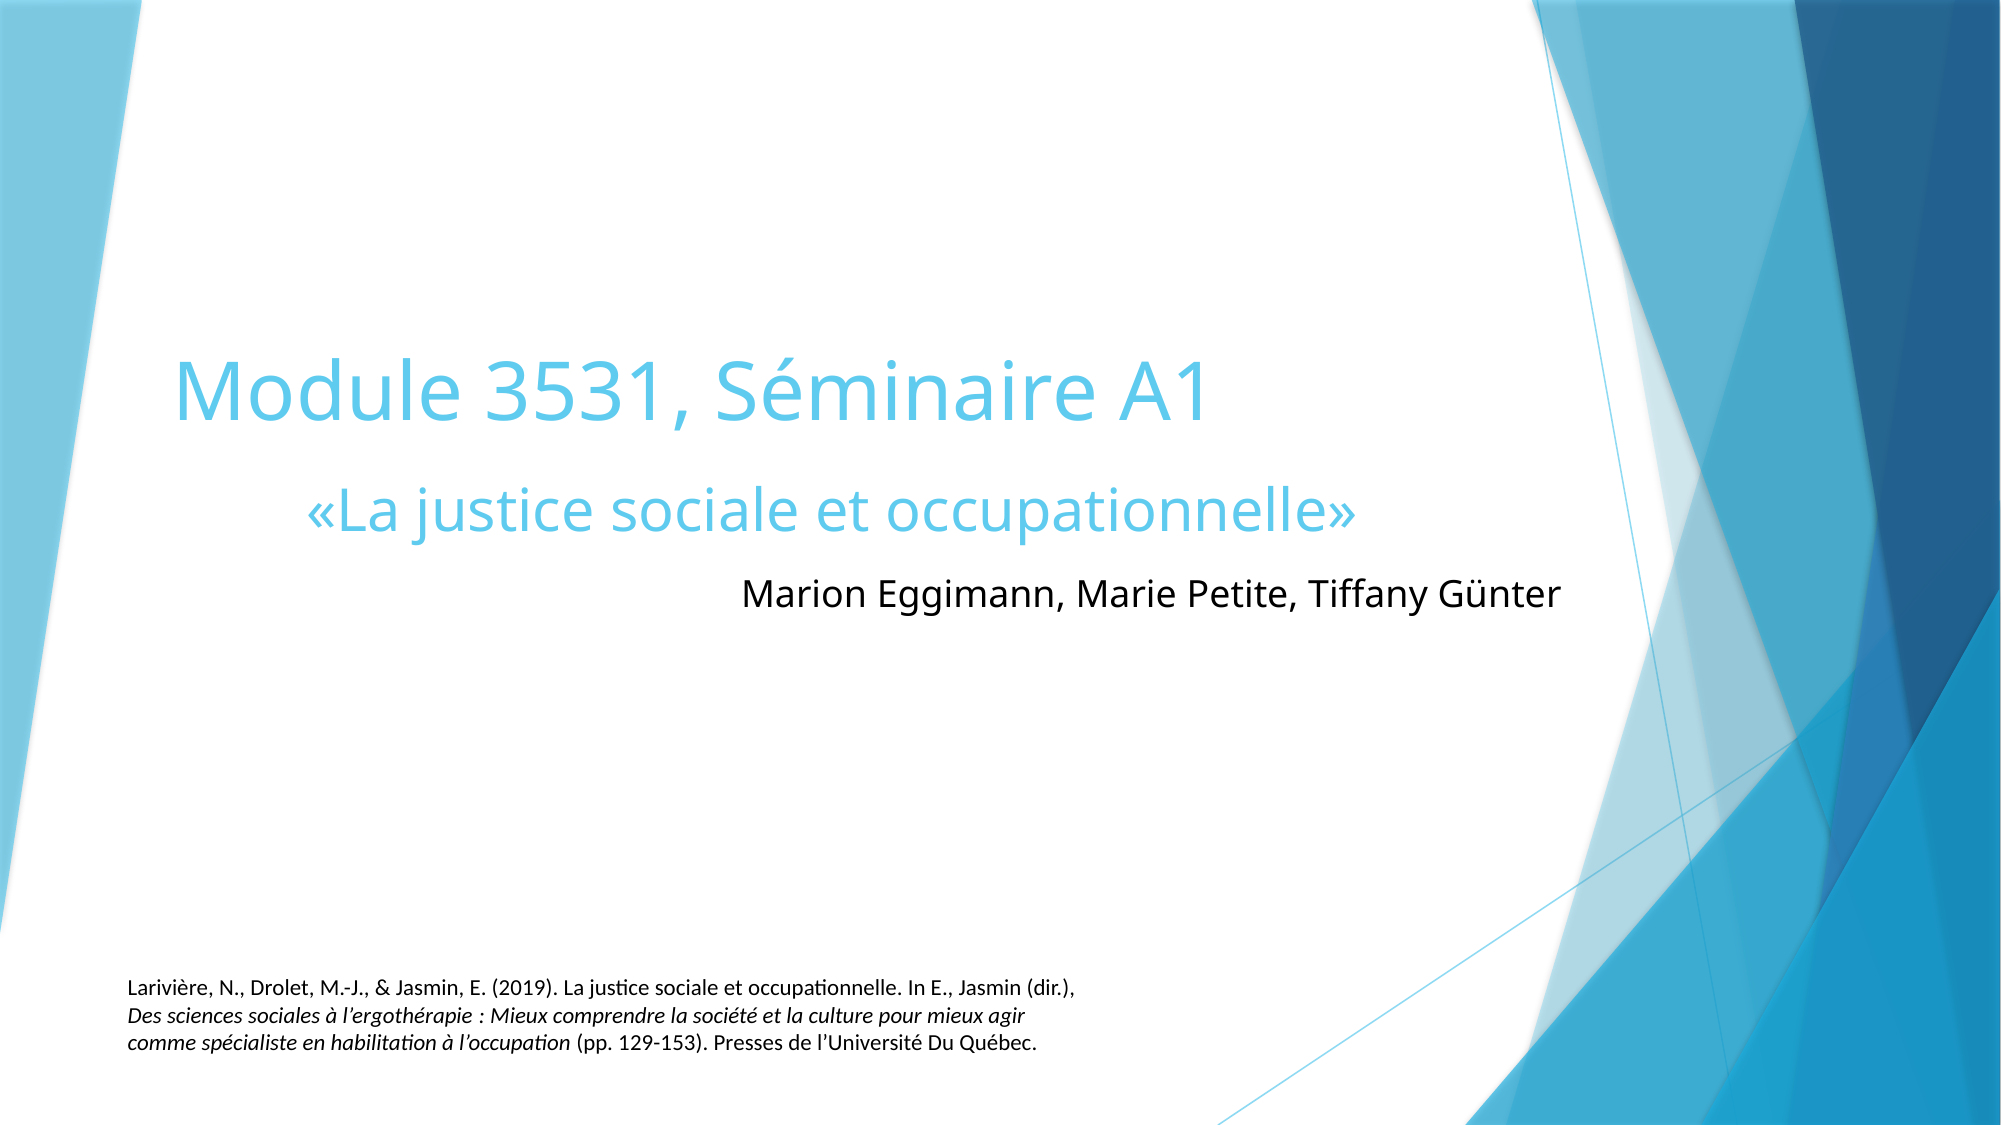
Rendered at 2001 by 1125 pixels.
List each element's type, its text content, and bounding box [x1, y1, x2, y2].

title Module 3531, Séminaire A1 «La justice sociale et occupationnelle» [157, 281, 2000, 552]
text_box Larivière, N., Drolet, M.-J., & Jasmin, E. (2019). La justice sociale et occupationnelle. In E., Jasmin (dir.), Des sciences sociales à l’ergothérapie : Mieux comprendre la société et la culture pour mieux agir comme spécialiste en habilitation à l’occupation (pp. 129-153). Presses de l’Université Du Québec. [112, 965, 1714, 1108]
subtitle Marion Eggimann, Marie Petite, Tiffany Günter [303, 562, 1578, 743]
